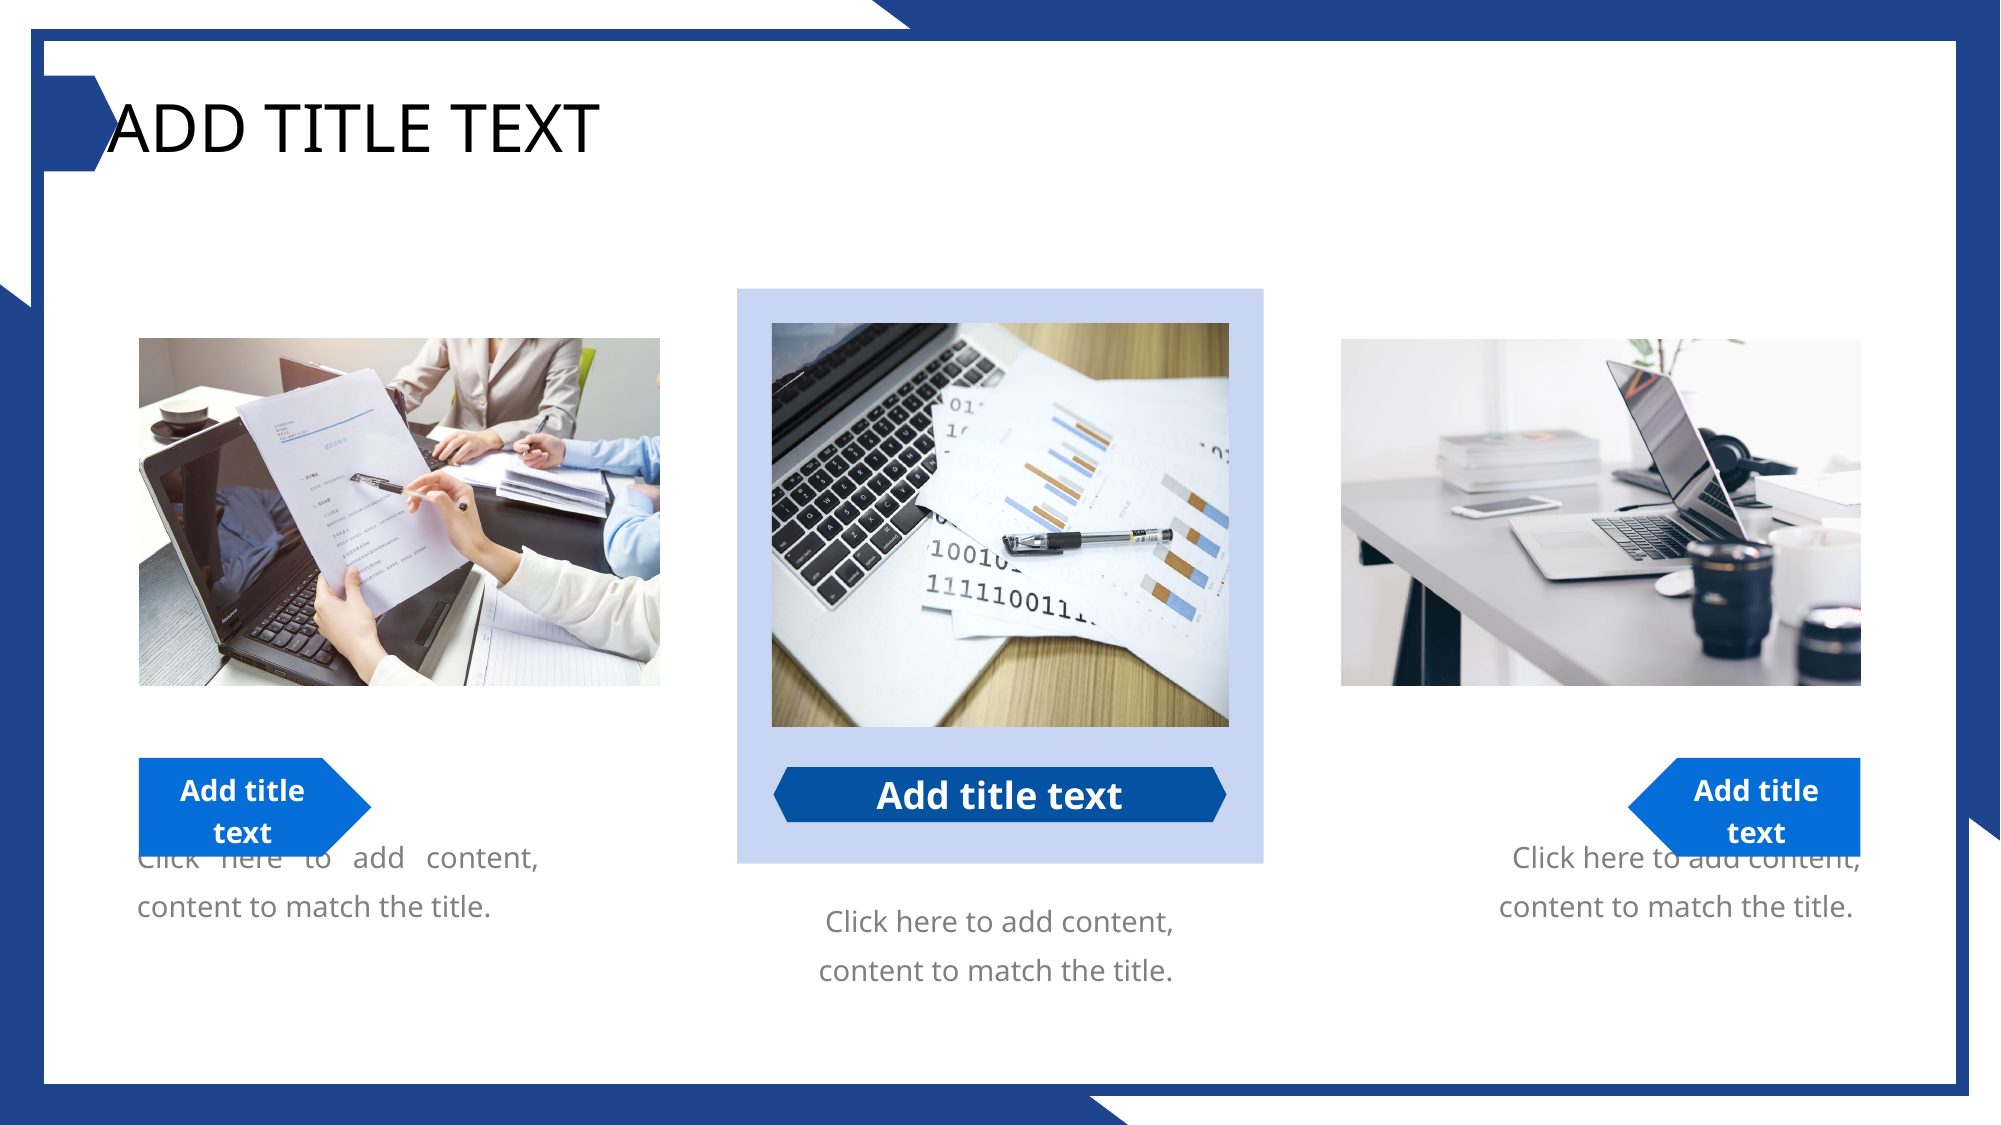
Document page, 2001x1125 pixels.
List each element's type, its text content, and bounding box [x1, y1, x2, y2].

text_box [1340, 339, 1877, 928]
text_box ADD TITLE TEXT [96, 78, 616, 173]
text_box [41, 74, 120, 173]
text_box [122, 338, 660, 928]
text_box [736, 288, 1264, 992]
